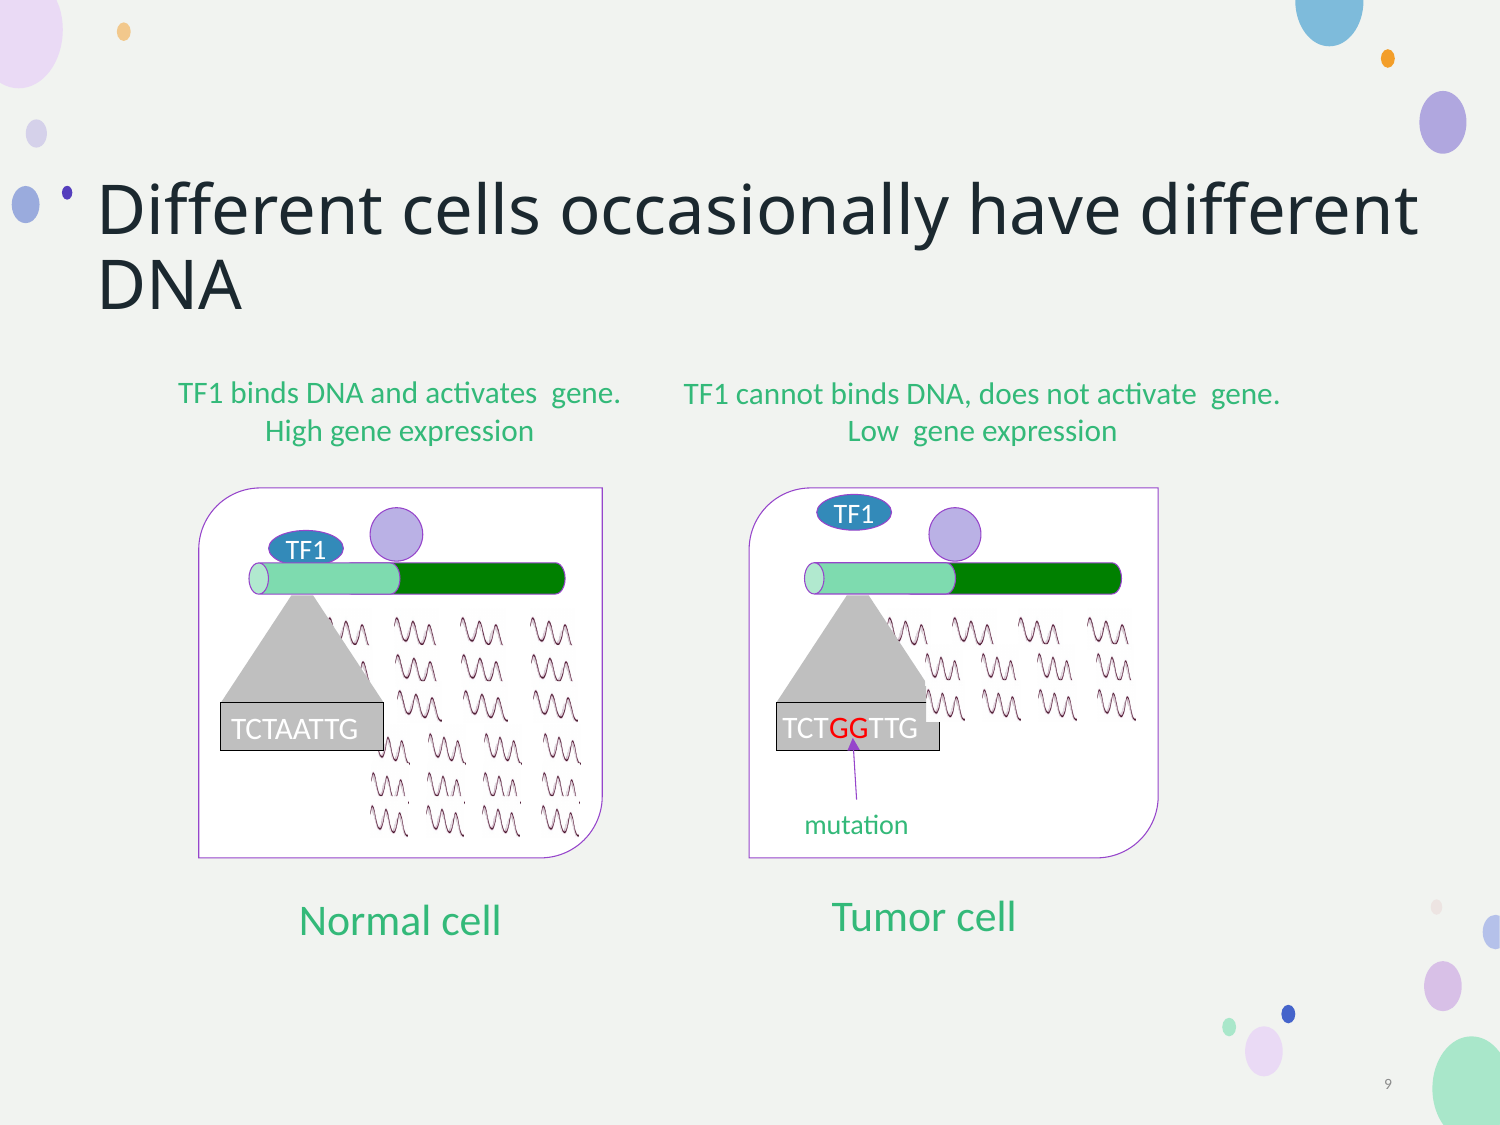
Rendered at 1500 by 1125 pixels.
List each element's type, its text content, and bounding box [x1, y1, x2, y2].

text_box Tumor cell [816, 880, 1032, 948]
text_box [198, 487, 603, 858]
text_box TF1 binds DNA and activates gene. High gene expression [163, 365, 637, 455]
text_box TF1 cannot binds DNA, does not activate gene. Low gene expression [668, 365, 1297, 456]
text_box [220, 595, 384, 751]
title Different cells occasionally have different DNA [81, 168, 1468, 332]
text_box Normal cell [284, 884, 517, 952]
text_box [749, 487, 1159, 858]
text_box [370, 724, 581, 838]
slide_number 9 [1069, 1064, 1407, 1103]
